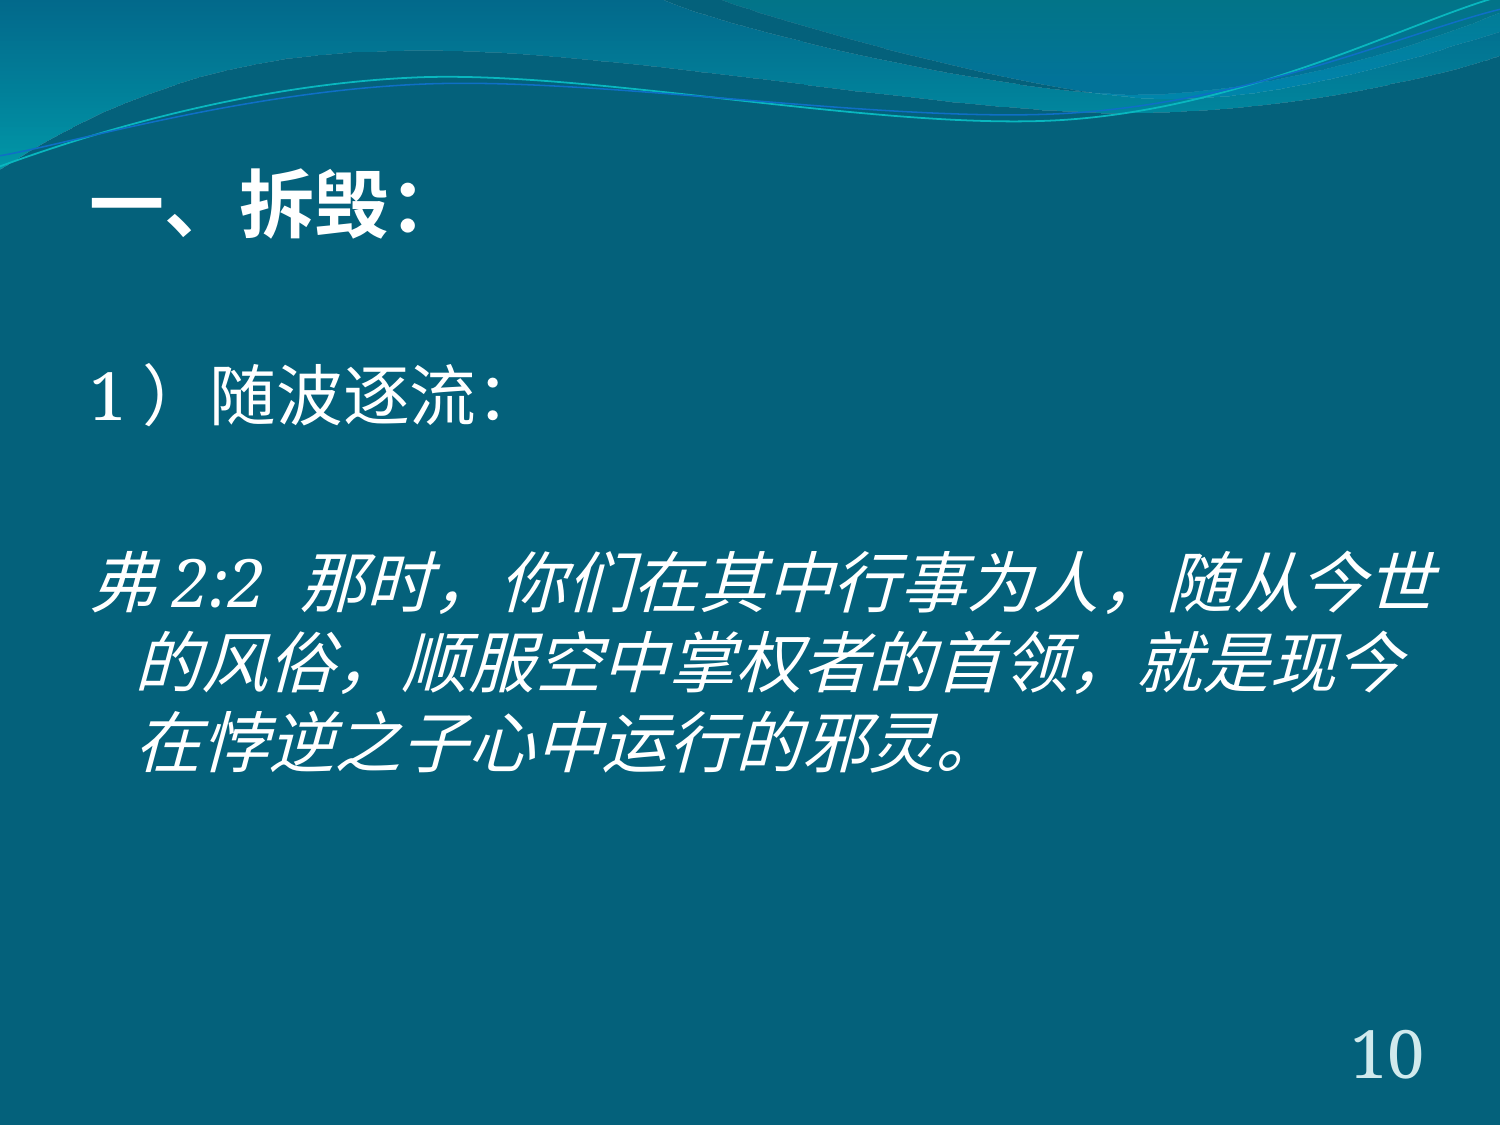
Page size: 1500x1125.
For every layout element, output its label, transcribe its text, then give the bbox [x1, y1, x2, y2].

slide_number 10 [1299, 1042, 1425, 1103]
list 一、拆毁： 1）随波逐流： 弗2:2 那时，你们在其中行事为人，随从今世的风俗，顺服空中掌权者的首领，就是现今在悖逆之子心中运行的邪灵。 [75, 149, 1450, 1075]
